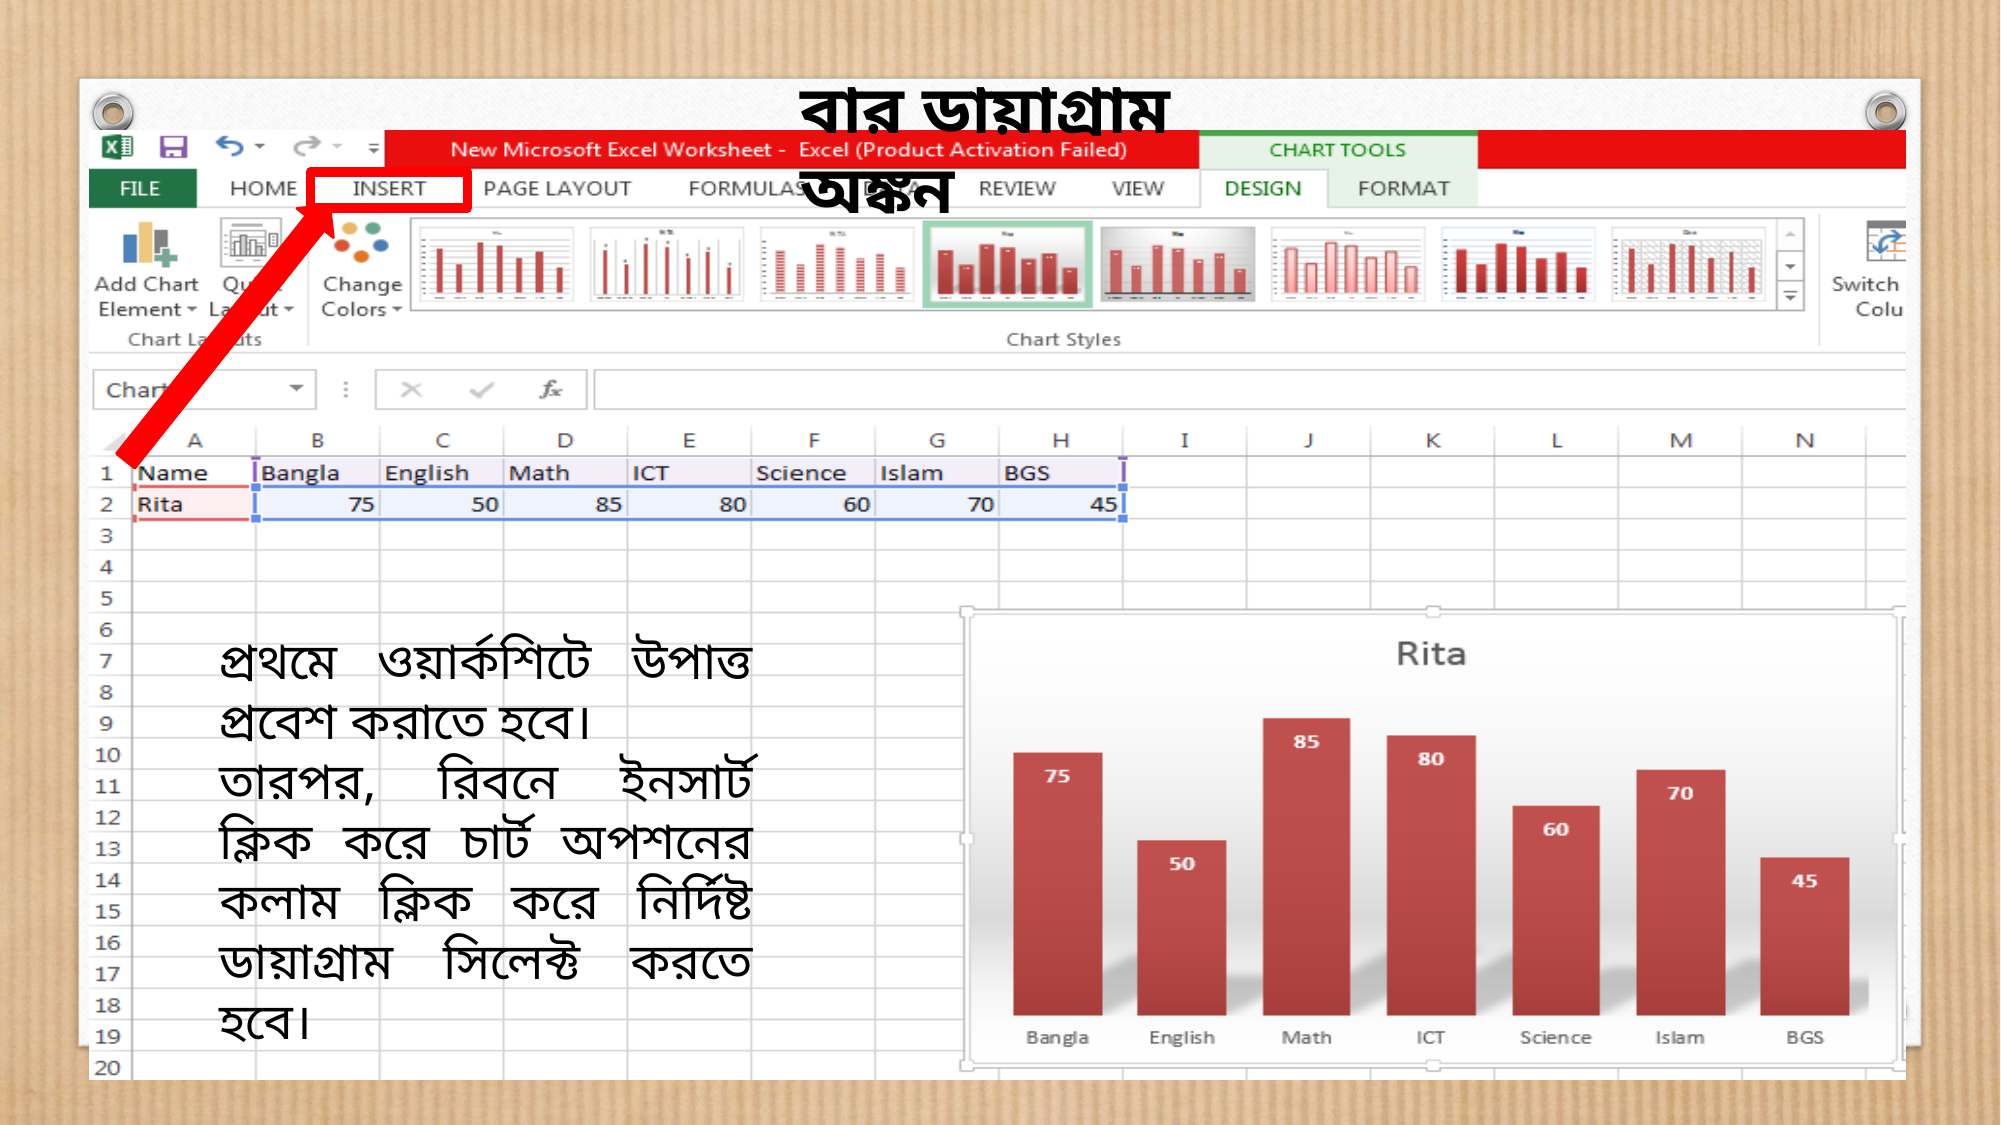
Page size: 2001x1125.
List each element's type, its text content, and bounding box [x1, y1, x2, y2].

text_box বার ডায়াগ্রাম অঙ্কন [785, 59, 1321, 130]
picture [0, 0, 2001, 1125]
